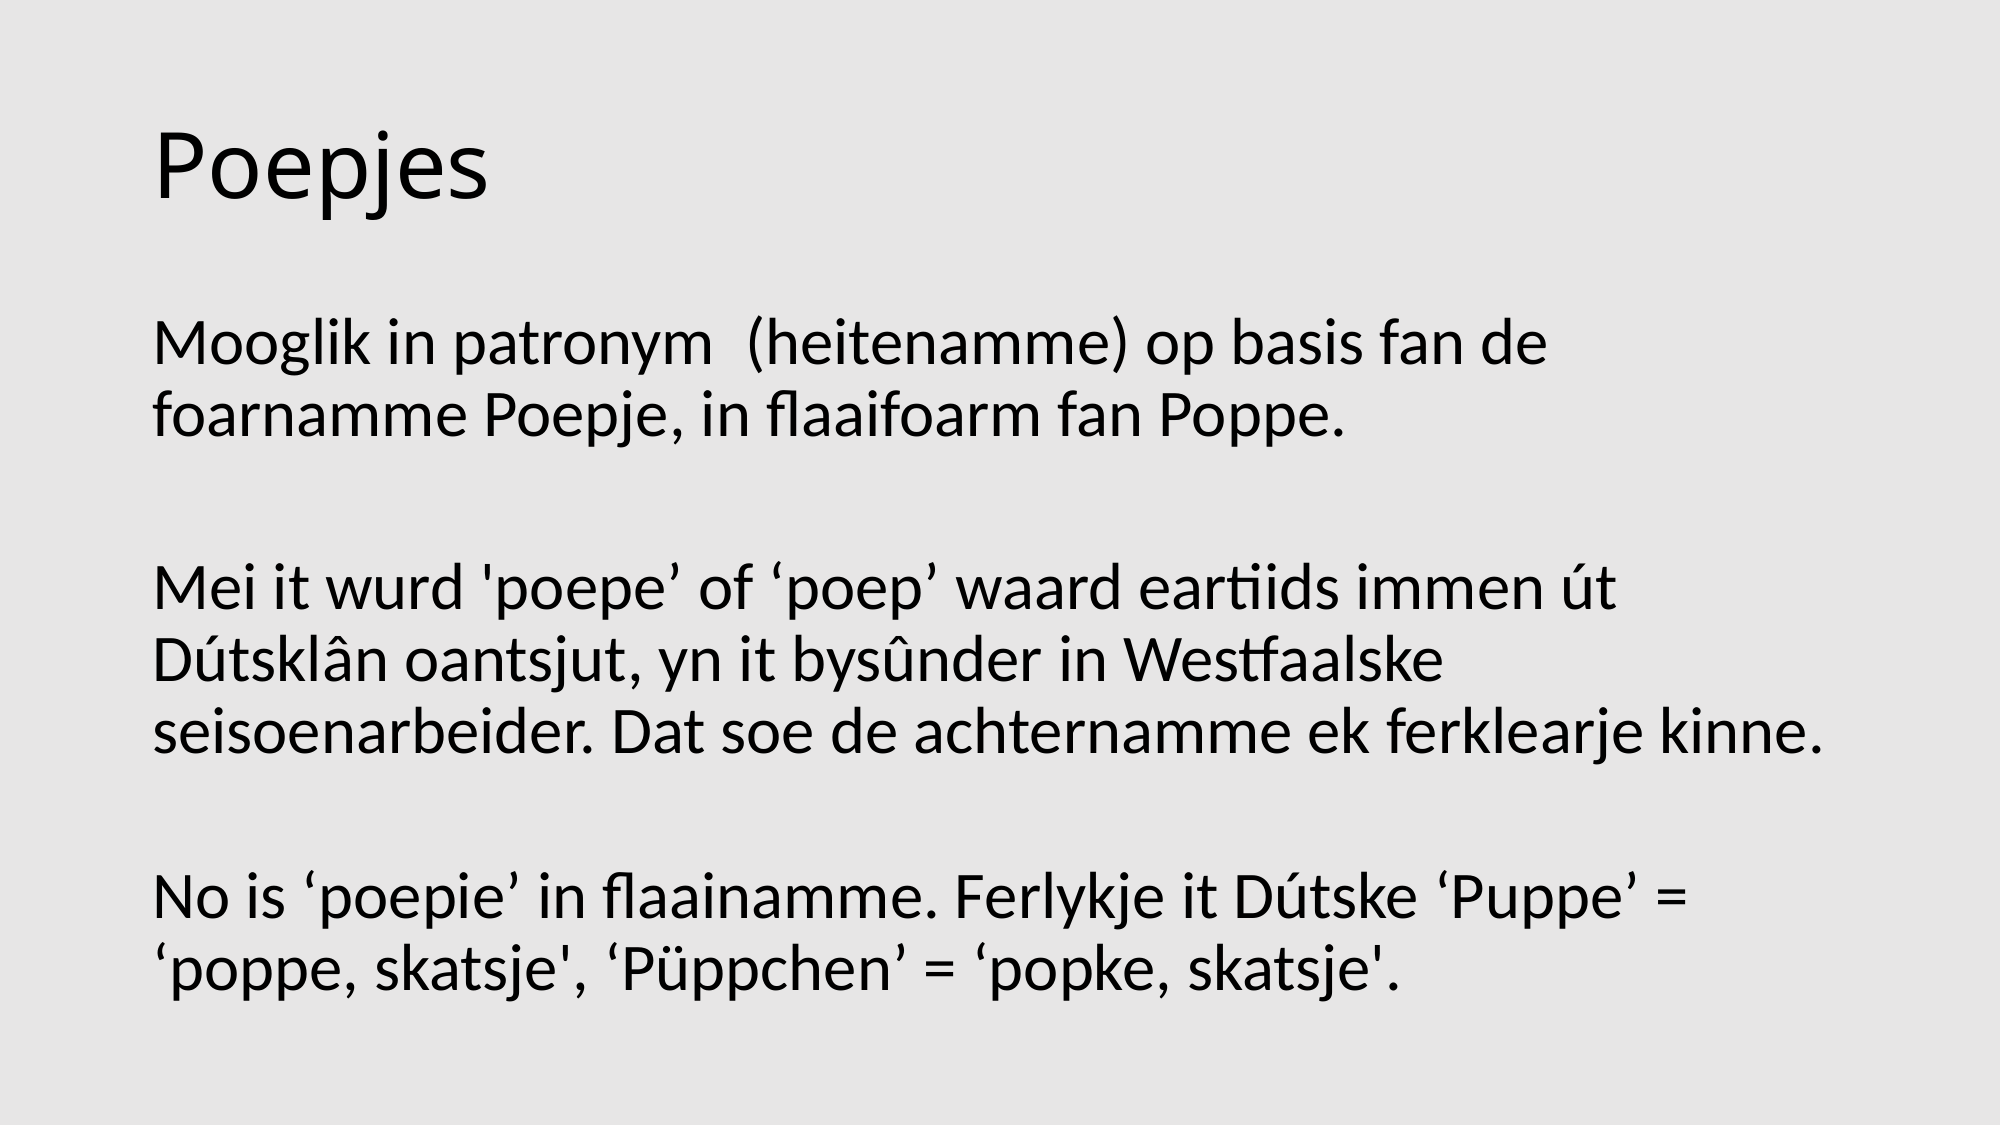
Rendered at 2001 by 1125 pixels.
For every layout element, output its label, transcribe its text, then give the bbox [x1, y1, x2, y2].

list Mooglik in patronym (heitenamme) op basis fan de foarnamme Poepje, in flaaifoarm fan Poppe. Mei it wurd 'poepe’ of ‘poep’ waard eartiids immen út Dútsklân oantsjut, yn it bysûnder in Westfaalske seisoenarbeider. Dat soe de achternamme ek ferklearje kinne. No is ‘poepie’ in flaainamme. Ferlykje it Dútske ‘Puppe’ = ‘poppe, skatsje', ‘Püppchen’ = ‘popke, skatsje'. [137, 299, 1863, 1014]
title Poepjes [137, 59, 1863, 278]
